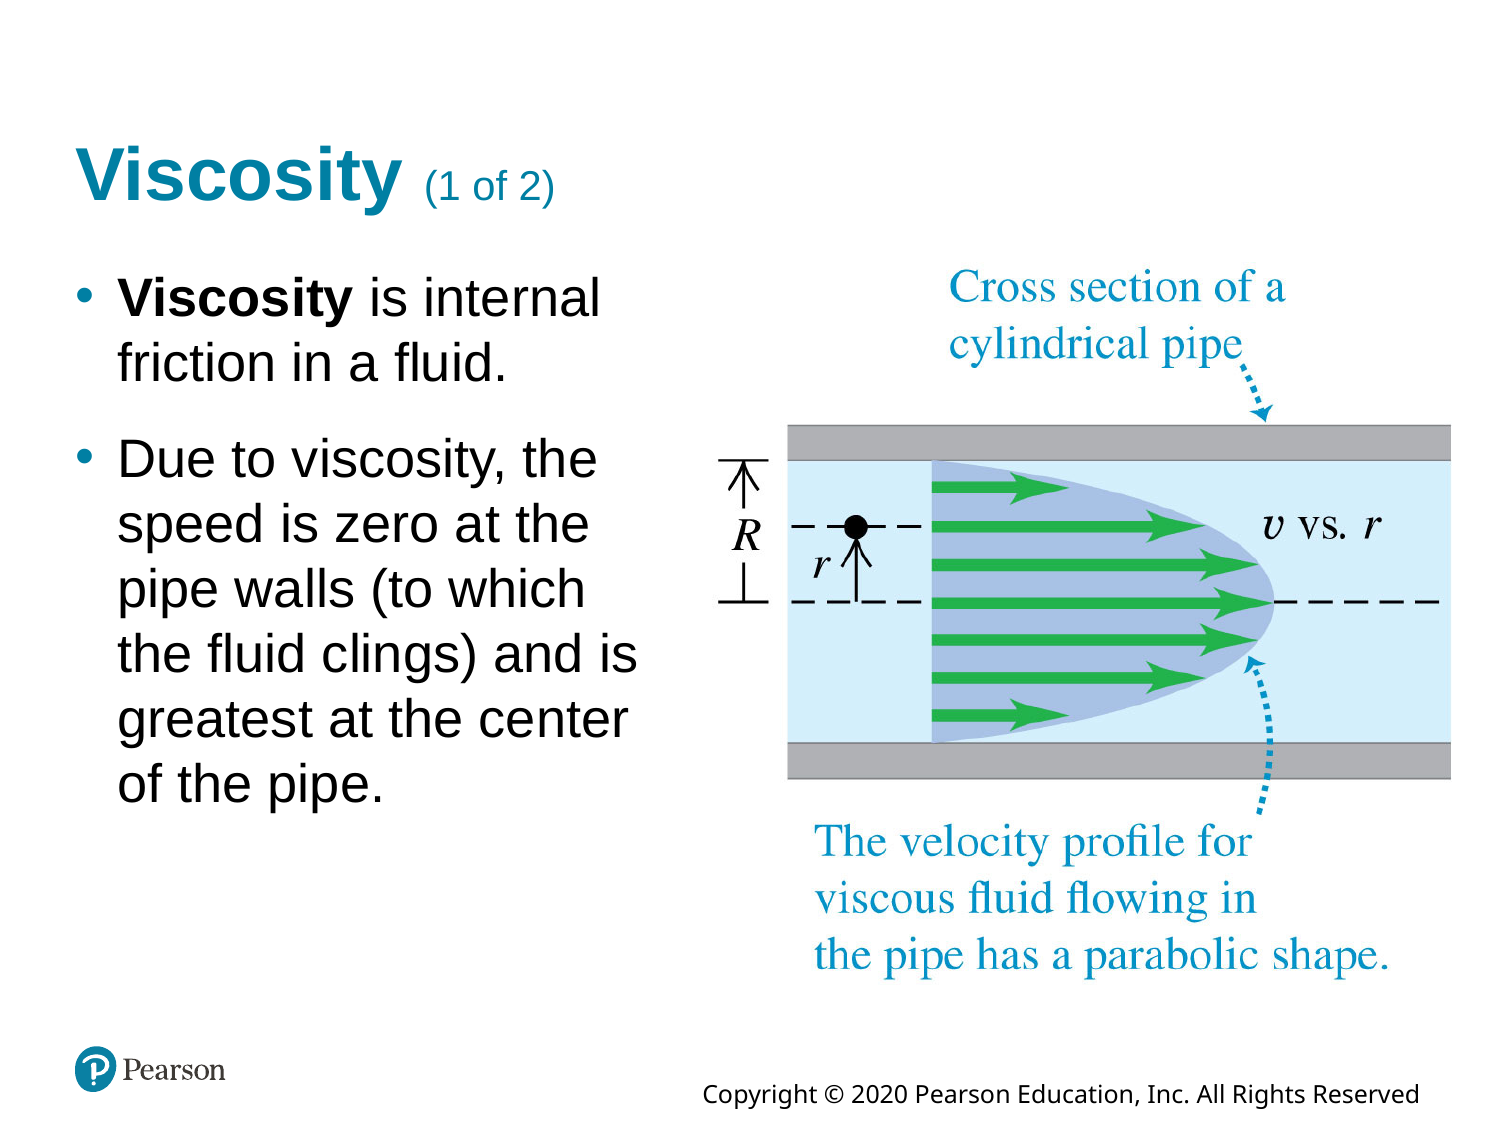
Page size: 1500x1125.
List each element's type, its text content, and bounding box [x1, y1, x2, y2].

picture [712, 262, 1456, 986]
list Viscosity is internal friction in a fluid. Due to viscosity, the speed is zero at the pipe walls (to which the fluid clings) and is greatest at the center of the pipe. [75, 262, 663, 850]
title Viscosity (1 of 2) [75, 35, 1425, 216]
